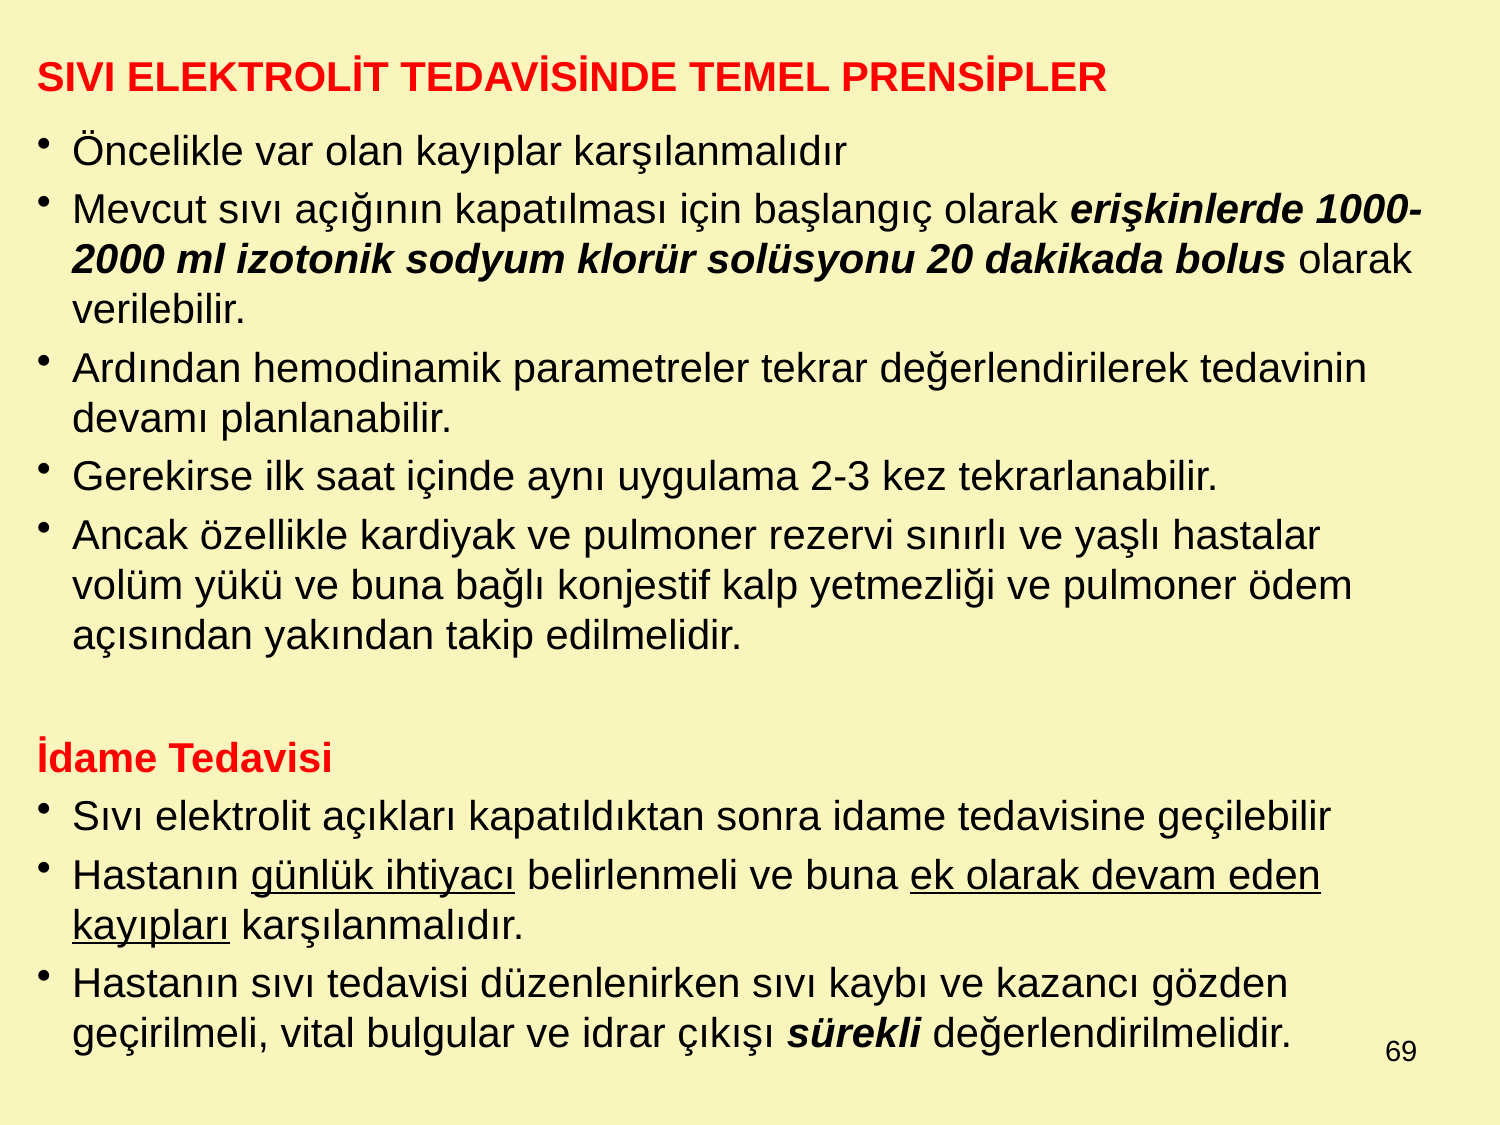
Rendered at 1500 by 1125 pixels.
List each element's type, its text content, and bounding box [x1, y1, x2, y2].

list SIVI ELEKTROLİT TEDAVİSİNDE TEMEL PRENSİPLER Öncelikle var olan kayıplar karşılanmalıdır Mevcut sıvı açığının kapatılması için başlangıç olarak erişkinlerde 1000-2000 ml izotonik sodyum klorür solüsyonu 20 dakikada bolus olarak verilebilir. Ardından hemodinamik parametreler tekrar değerlendirilerek tedavinin devamı planlanabilir. Gerekirse ilk saat içinde aynı uygulama 2-3 kez tekrarlanabilir. Ancak özellikle kardiyak ve pulmoner rezervi sınırlı ve yaşlı hastalar volüm yükü ve buna bağlı konjestif kalp yetmezliği ve pulmoner ödem açısından yakından takip edilmelidir. İdame Tedavisi Sıvı elektrolit açıkları kapatıldıktan sonra idame tedavisine geçilebilir Hastanın günlük ihtiyacı belirlenmeli ve buna ek olarak devam eden kayıpları karşılanmalıdır. Hastanın sıvı tedavisi düzenlenirken sıvı kaybı ve kazancı gözden geçirilmeli, vital bulgular ve idrar çıkışı sürekli değerlendirilmelidir. [28, 42, 1448, 1083]
